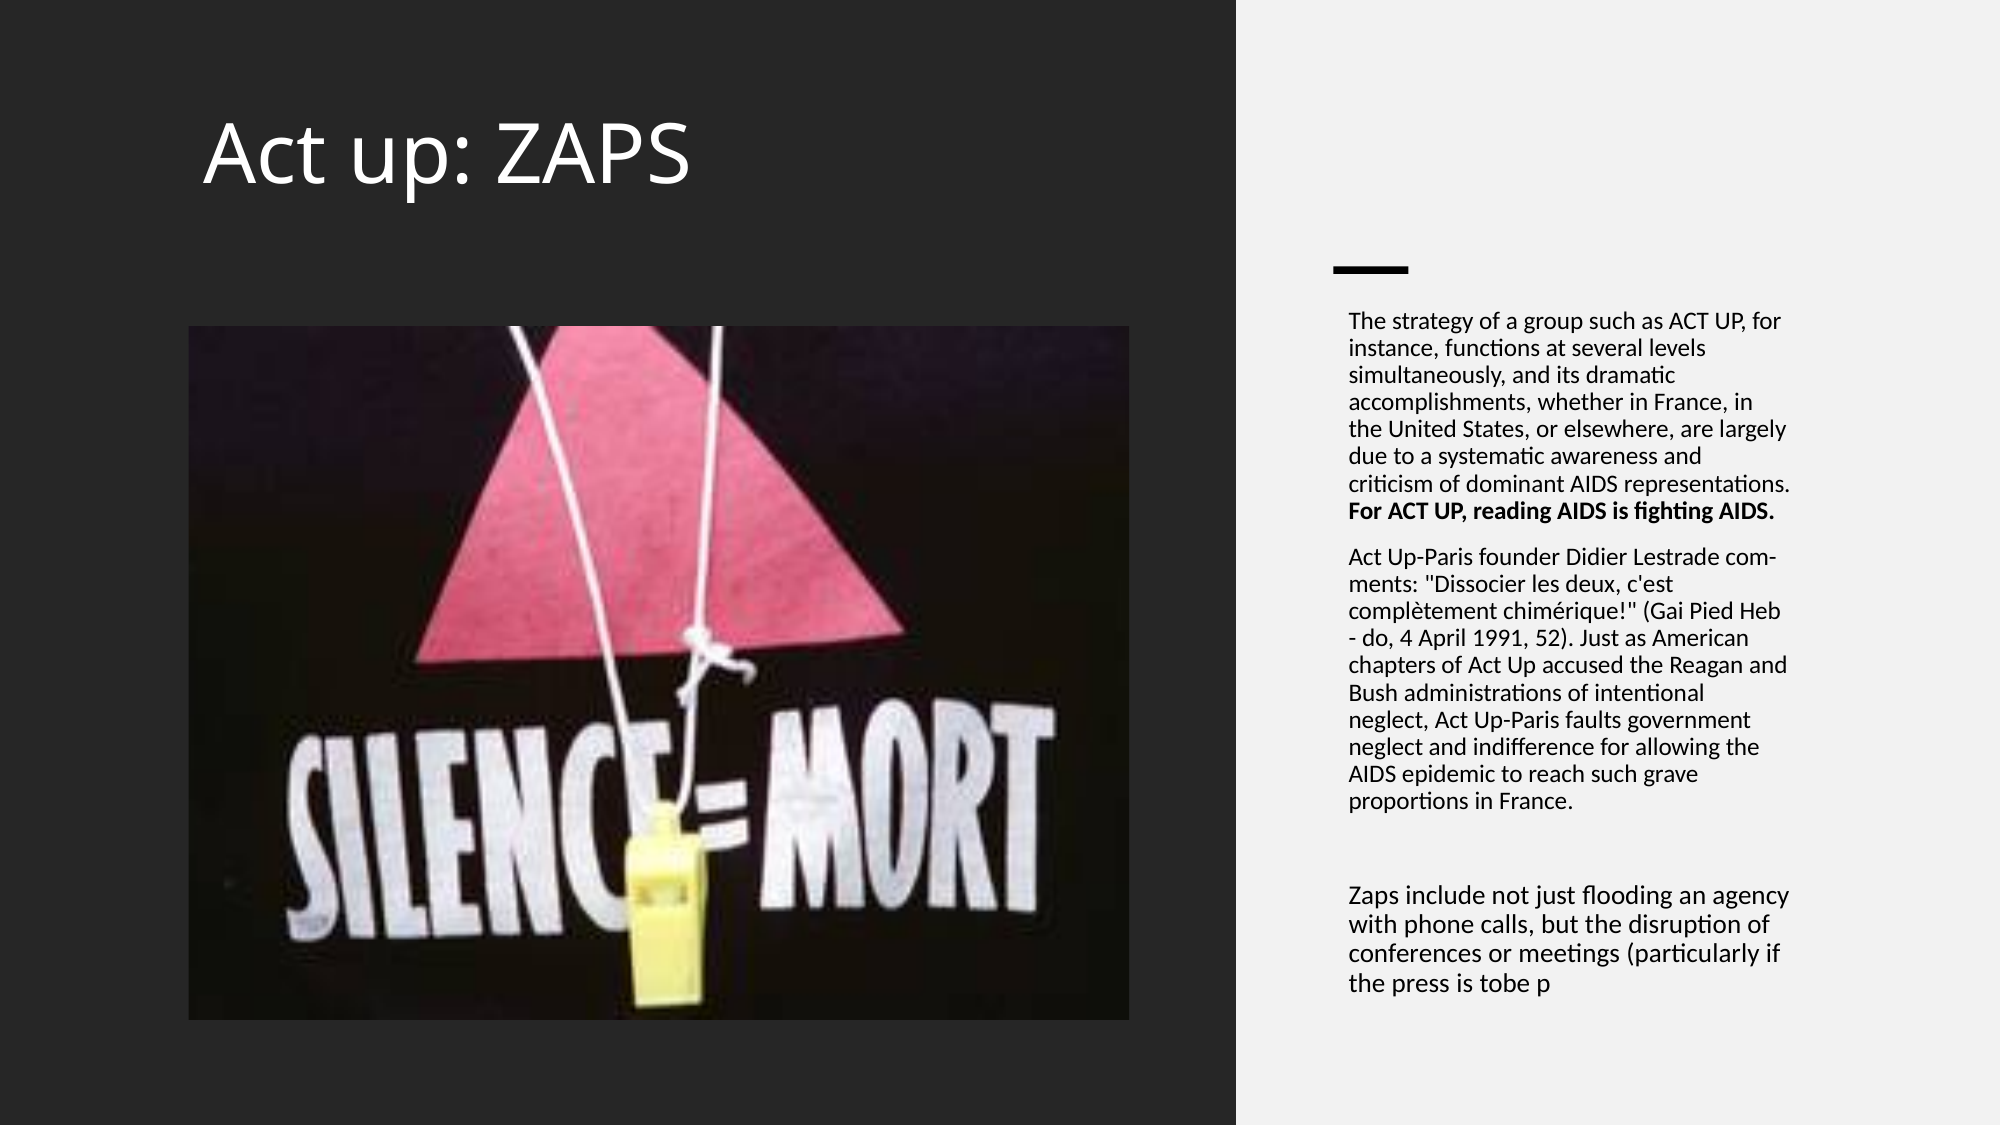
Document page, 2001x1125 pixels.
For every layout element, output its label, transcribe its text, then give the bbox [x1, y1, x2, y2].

text_box [1332, 265, 1409, 275]
list The strategy of a group such as ACT UP, for instance, functions at several levels simultaneously, and its dramatic accomplishments, whether in France, in the United States, or elsewhere, are largely due to a systematic awareness and criticism of dominant AIDS representations. For ACT UP, reading AIDS is fighting AIDS. Act Up-Paris founder Didier Lestrade com- ments: "Dissocier les deux, c'est complètement chimérique!" (Gai Pied Heb - do, 4 April 1991, 52). Just as American chapters of Act Up accused the Reagan and Bush administrations of intentional neglect, Act Up-Paris faults government neglect and indifference for allowing the AIDS epidemic to reach such grave proportions in France. Zaps include not just flooding an agency with phone calls, but the disruption of conferences or meetings (particularly if the press is tobe p [1333, 300, 1806, 1020]
picture [188, 326, 1130, 1020]
text_box [0, 0, 1235, 1125]
title Act up: ZAPS [188, 104, 1000, 313]
text_box [1235, 0, 2000, 1125]
